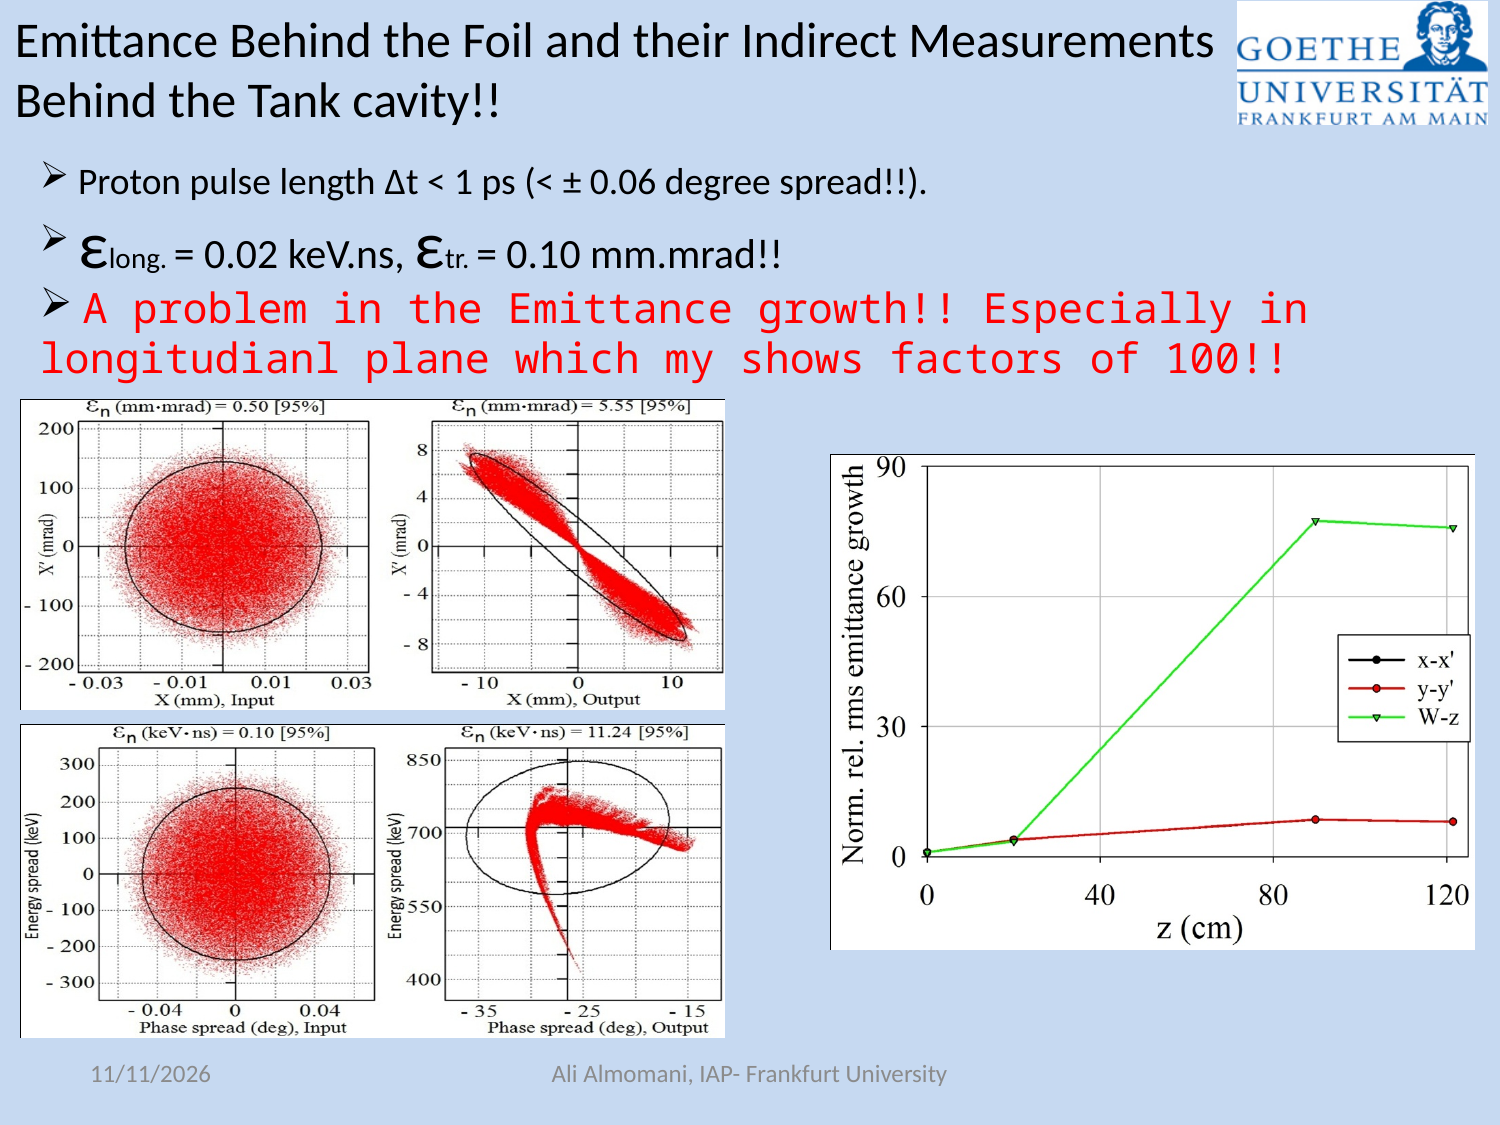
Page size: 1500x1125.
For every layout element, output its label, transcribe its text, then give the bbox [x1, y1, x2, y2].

slide_number 05-Aug-10 [75, 1047, 425, 1103]
text_box Emittance Behind the Foil and their Indirect Measurements Behind the Tank cavity!! [0, 0, 1238, 135]
text_box Proton pulse length Δt < 1 ps (< ± 0.06 degree spread!!). εlong. = 0.02 keV.ns, εtr. = 0.10 mm.mrad!! A problem in the Emittance growth!! Especially in longitudianl plane which my shows factors of 100!! [24, 149, 1475, 390]
picture [19, 724, 726, 1038]
picture [1238, 1, 1488, 125]
picture [829, 454, 1476, 951]
footer Ali Almomani, IAP- Frankfurt University [512, 1042, 988, 1103]
picture [19, 399, 726, 710]
